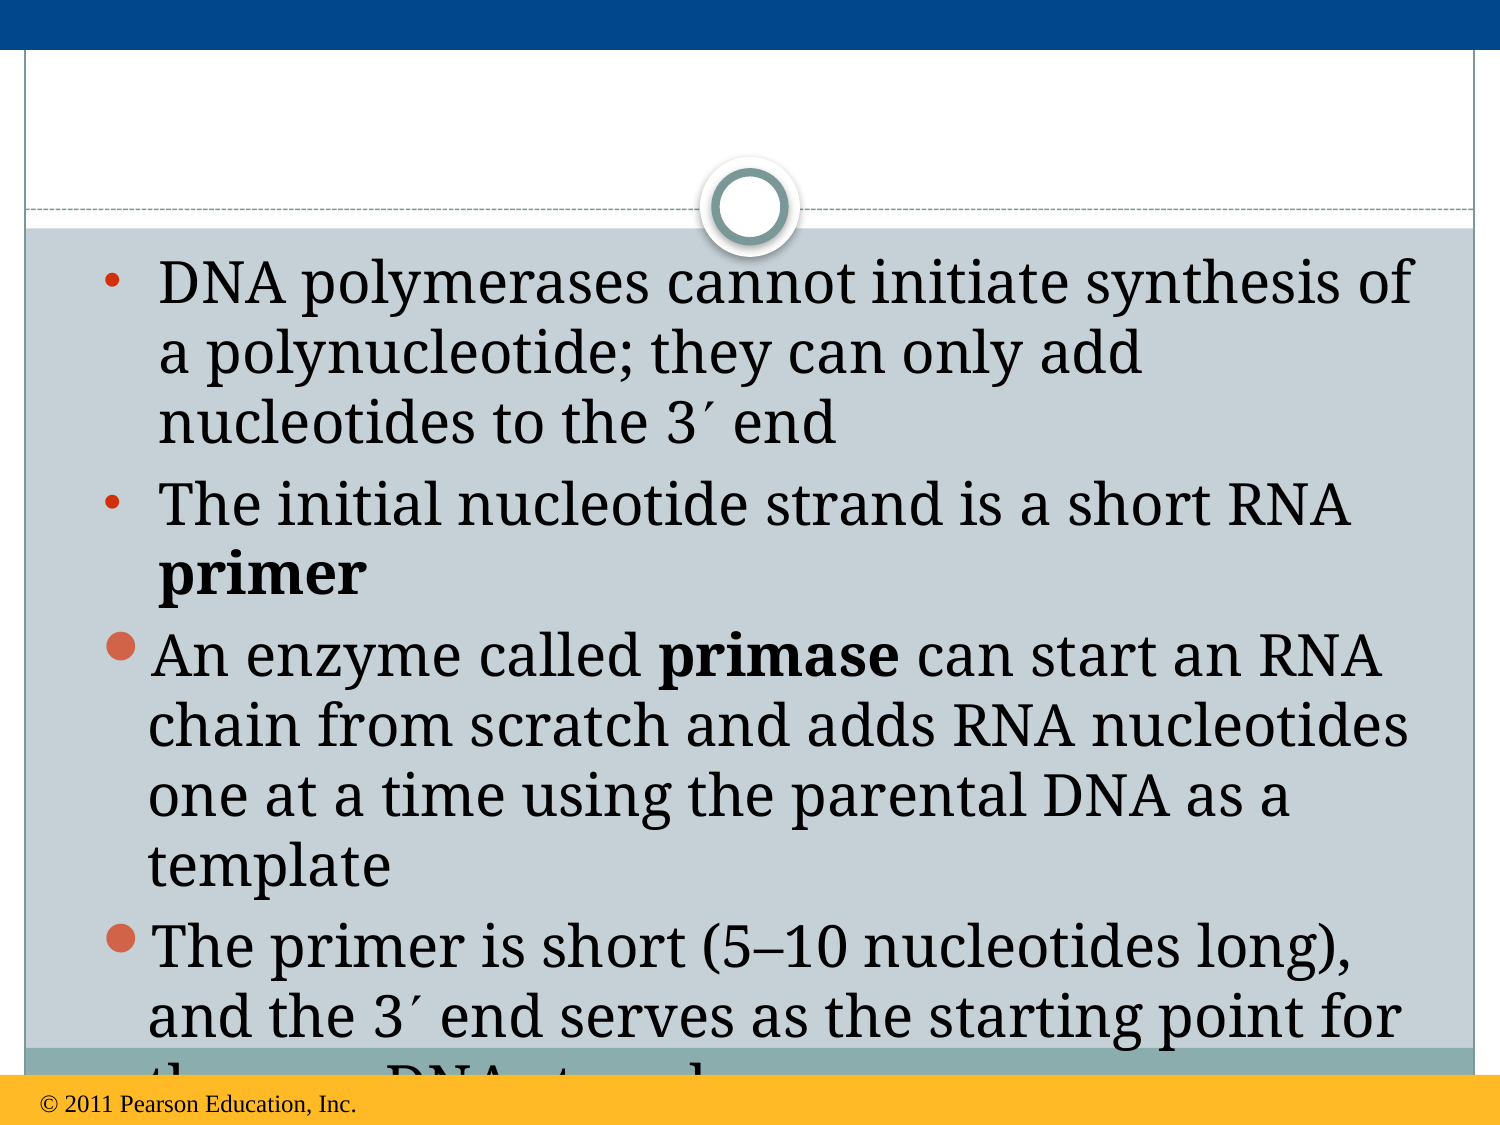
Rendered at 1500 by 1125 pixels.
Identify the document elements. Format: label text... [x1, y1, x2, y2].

list An enzyme called primase can start an RNA chain from scratch and adds RNA nucleotides one at a time using the parental DNA as a template The primer is short (5–10 nucleotides long), and the 3 end serves as the starting point for the new DNA strand [87, 610, 1478, 1072]
text_box DNA polymerases cannot initiate synthesis of a polynucleotide; they can only add nucleotides to the 3 end The initial nucleotide strand is a short RNA primer [87, 237, 1465, 625]
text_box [0, 1074, 1500, 1125]
text_box [0, 0, 1500, 50]
